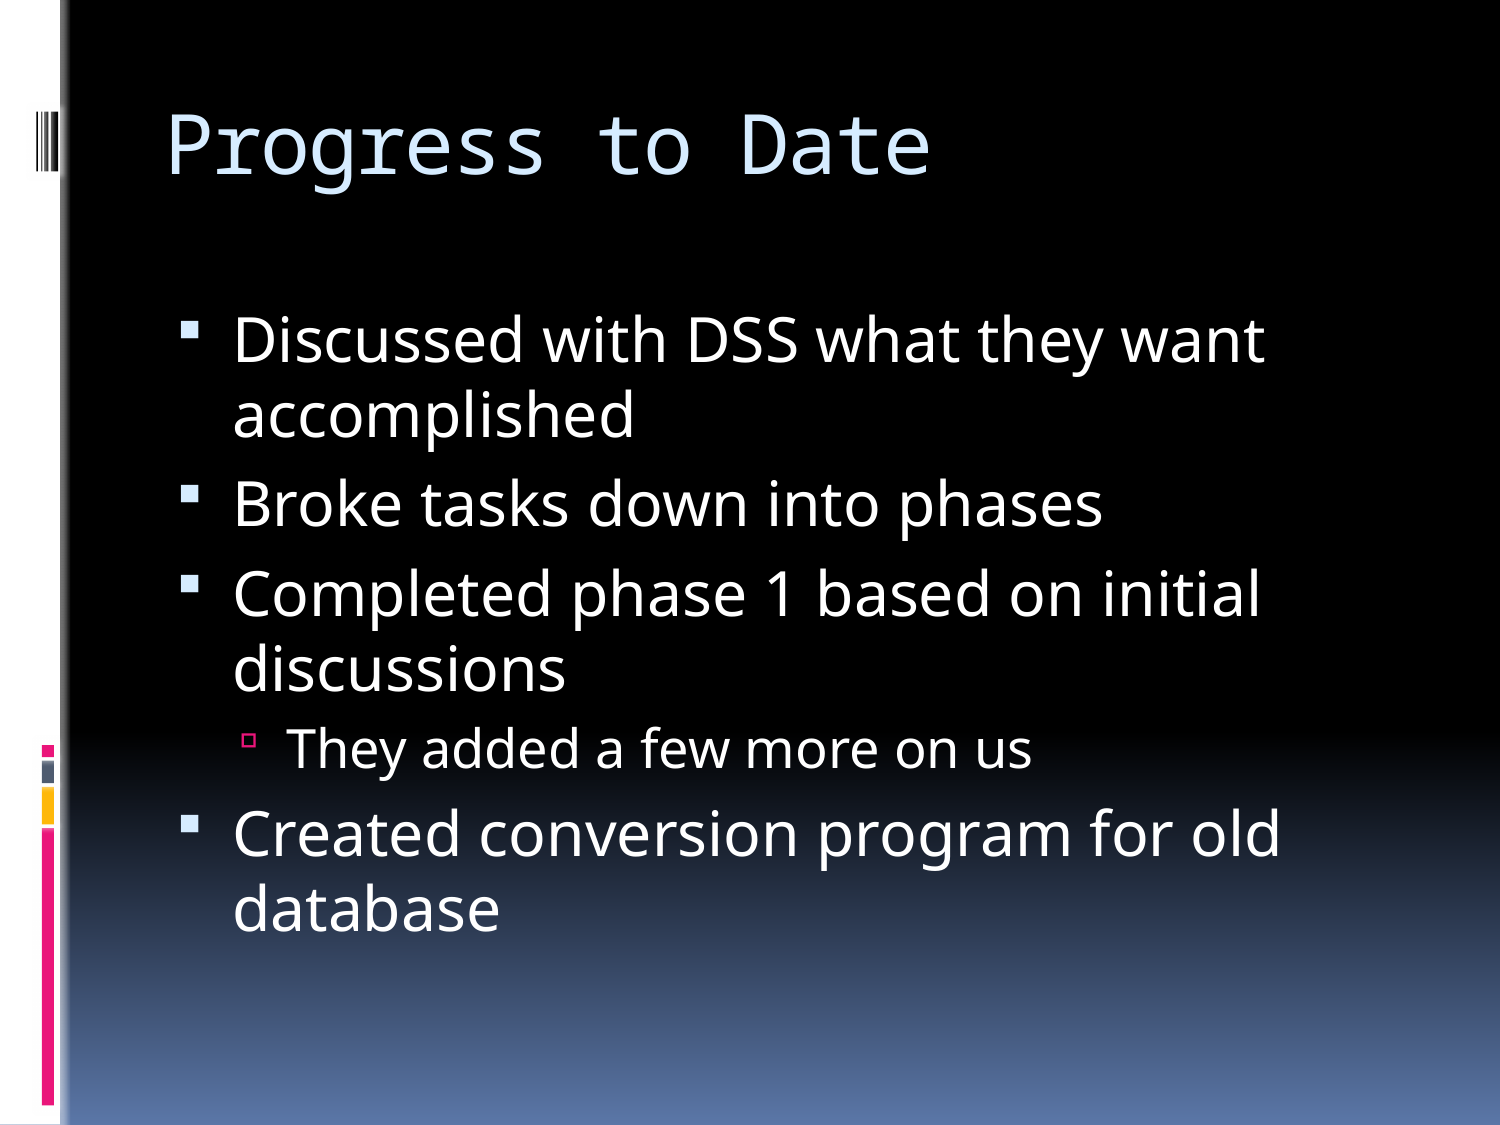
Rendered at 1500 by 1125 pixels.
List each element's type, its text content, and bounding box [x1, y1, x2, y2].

title Progress to Date [150, 83, 1425, 234]
list Discussed with DSS what they want accomplished Broke tasks down into phases Completed phase 1 based on initial discussions They added a few more on us Created conversion program for old database [150, 292, 1425, 1043]
